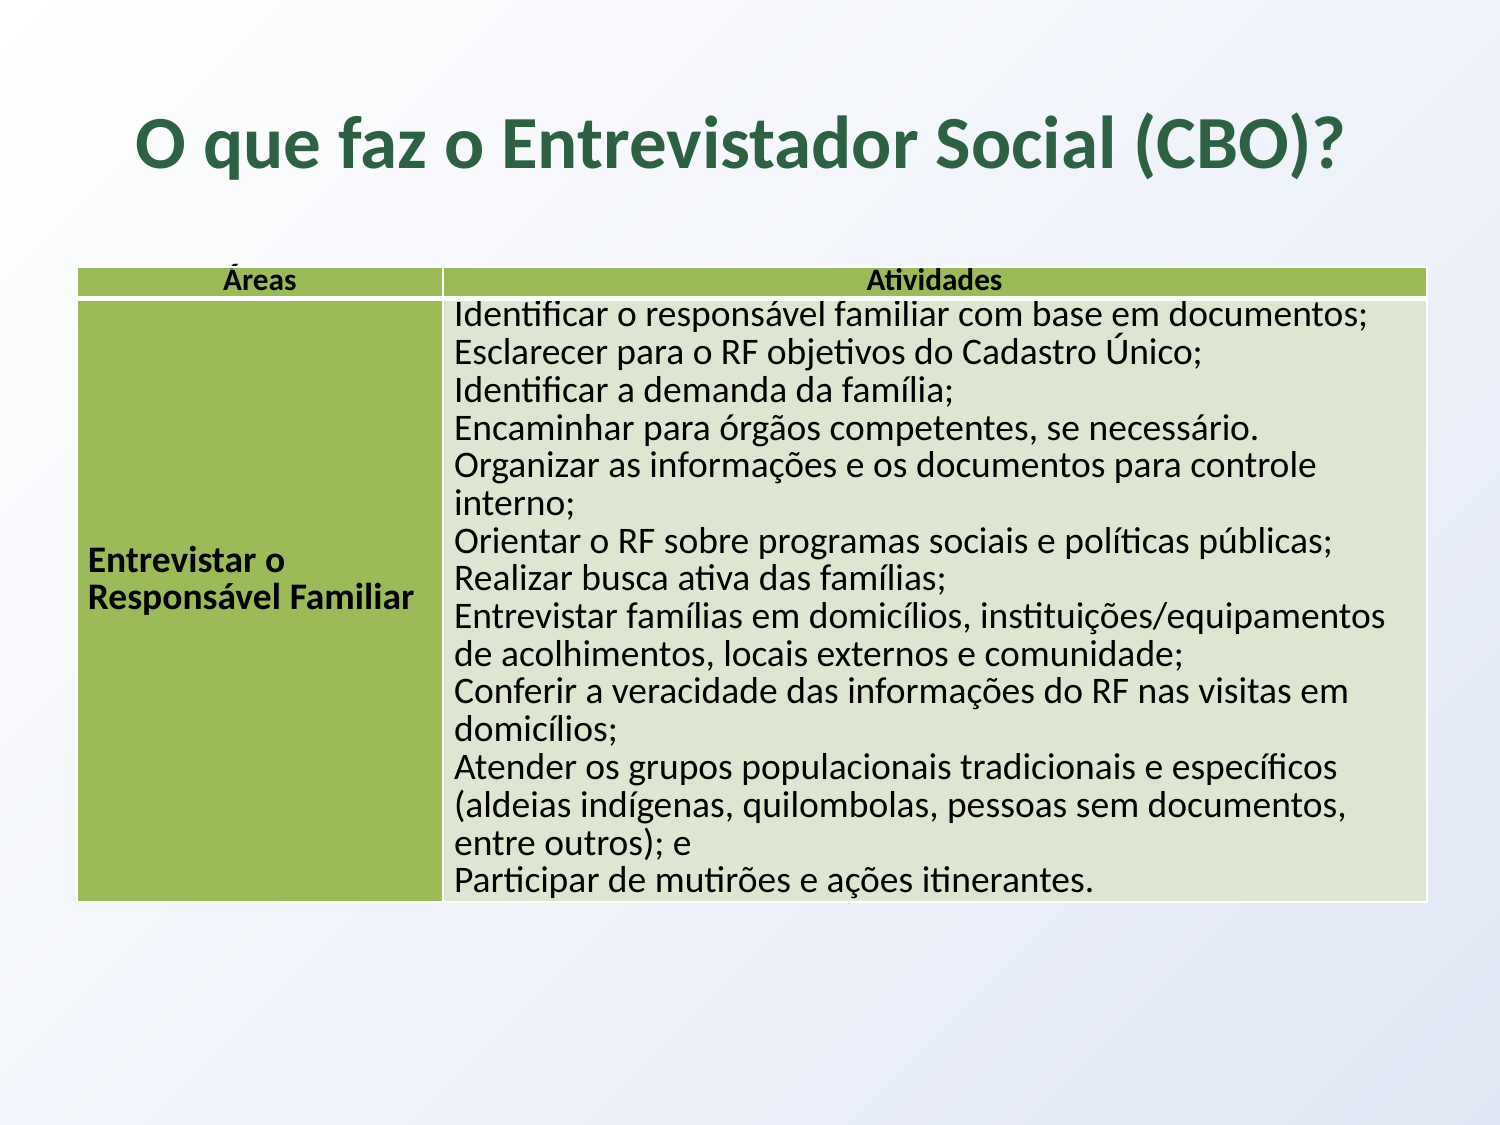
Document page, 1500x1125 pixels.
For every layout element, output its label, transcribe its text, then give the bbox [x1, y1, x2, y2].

table_header Atividades [444, 268, 1426, 296]
title O que faz o Entrevistador Social (CBO)? [75, 45, 1425, 233]
table_cell Identificar o responsável familiar com base em documentos; Esclarecer para o RF objetivos do Cadastro Único; Identificar a demanda da família; Encaminhar para órgãos competentes, se necessário. Organizar as informações e os documentos para controle interno; Orientar o RF sobre programas sociais e políticas públicas; Realizar busca ativa das famílias; Entrevistar famílias em domicílios, instituições/equipamentos de acolhimentos, locais externos e comunidade; Conferir a veracidade das informações do RF nas visitas em domicílios; Atender os grupos populacionais tradicionais e específicos (aldeias indígenas, quilombolas, pessoas sem documentos, entre outros); e Participar de mutirões e ações itinerantes. [444, 301, 1426, 901]
table_cell Entrevistar o Responsável Familiar [78, 301, 442, 901]
table_header Áreas [78, 268, 442, 296]
